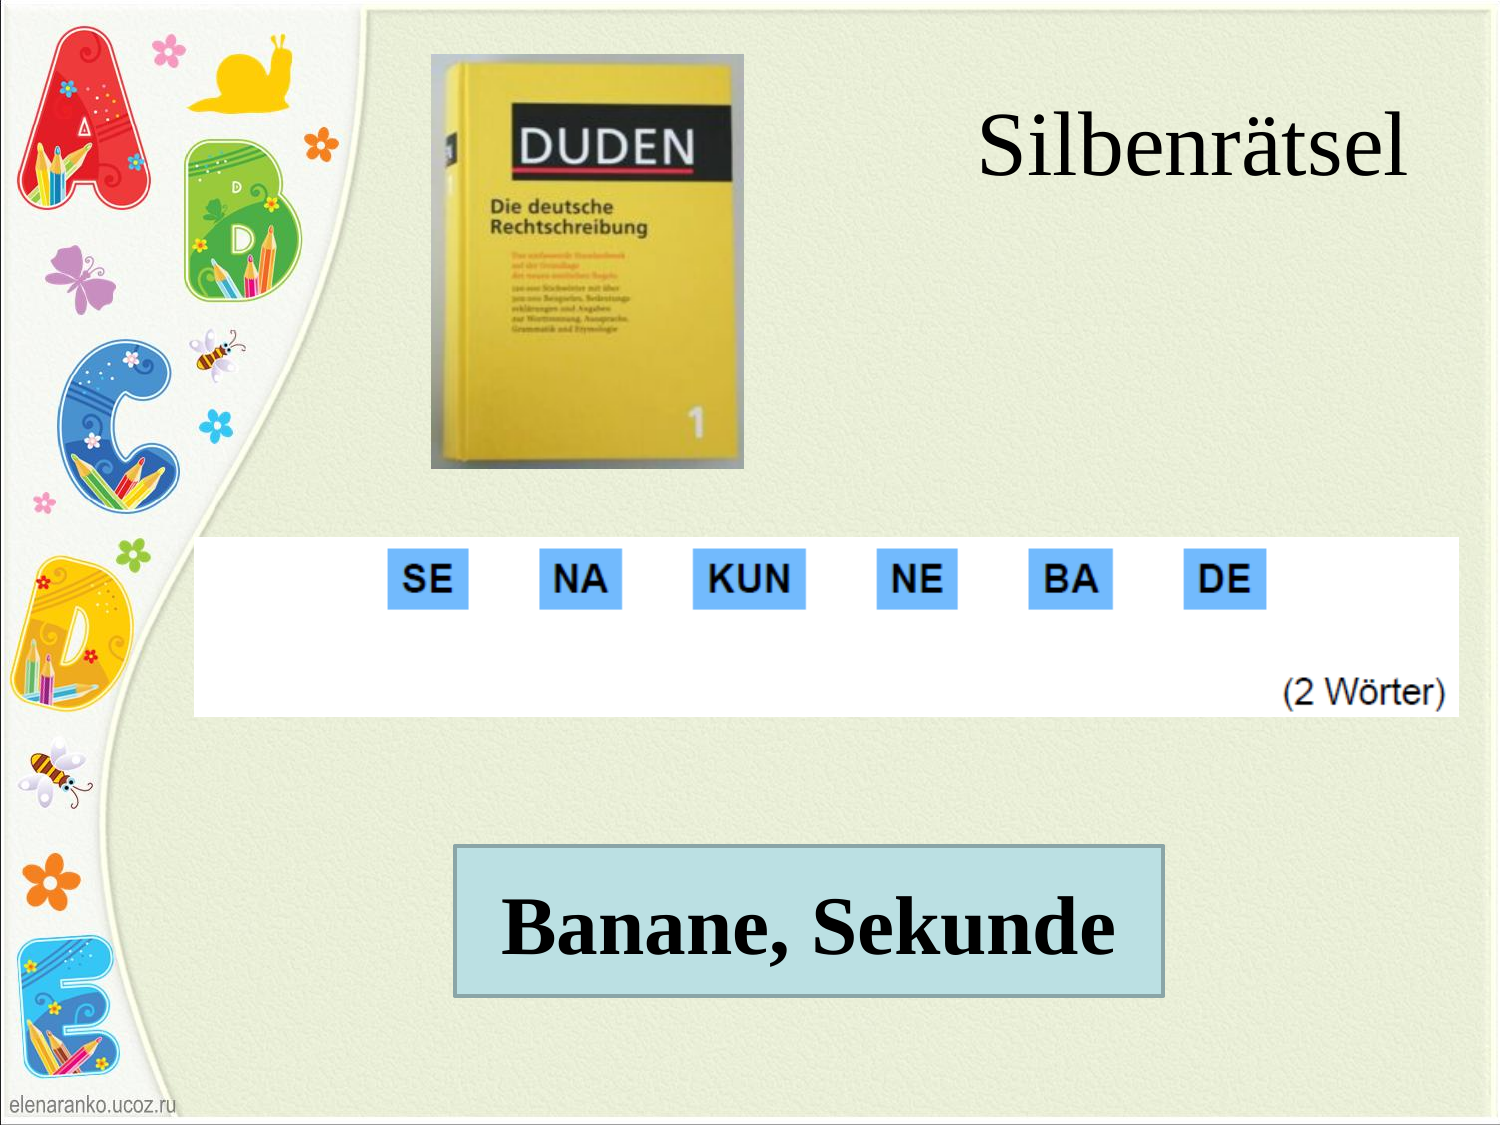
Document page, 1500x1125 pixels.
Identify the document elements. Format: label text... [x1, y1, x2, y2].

title Silbenrätsel [74, 44, 1426, 233]
text_box Banane, Sekunde [453, 844, 1165, 998]
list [194, 537, 1459, 717]
picture [0, 0, 1500, 1125]
